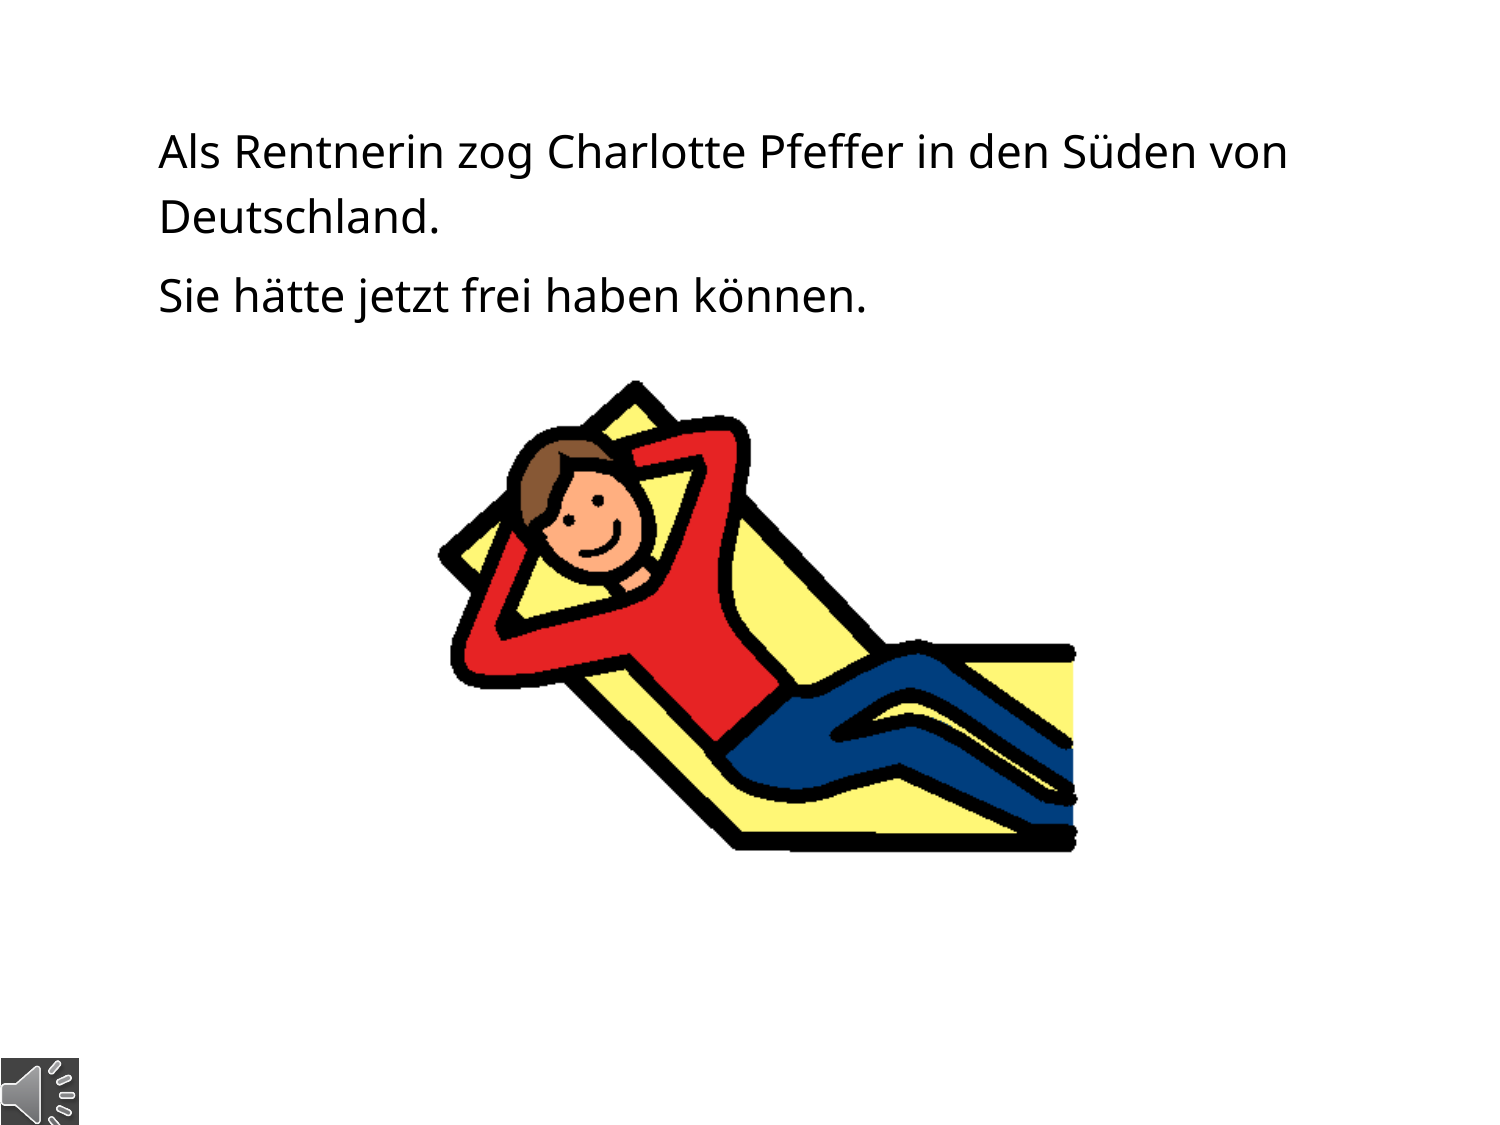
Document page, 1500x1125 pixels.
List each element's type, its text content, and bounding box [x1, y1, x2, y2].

picture [0, 1057, 80, 1125]
list Als Rentnerin zog Charlotte Pfeffer in den Süden von Deutschland. Sie hätte jetzt frei haben können. [143, 103, 1438, 1022]
picture [421, 334, 1100, 915]
